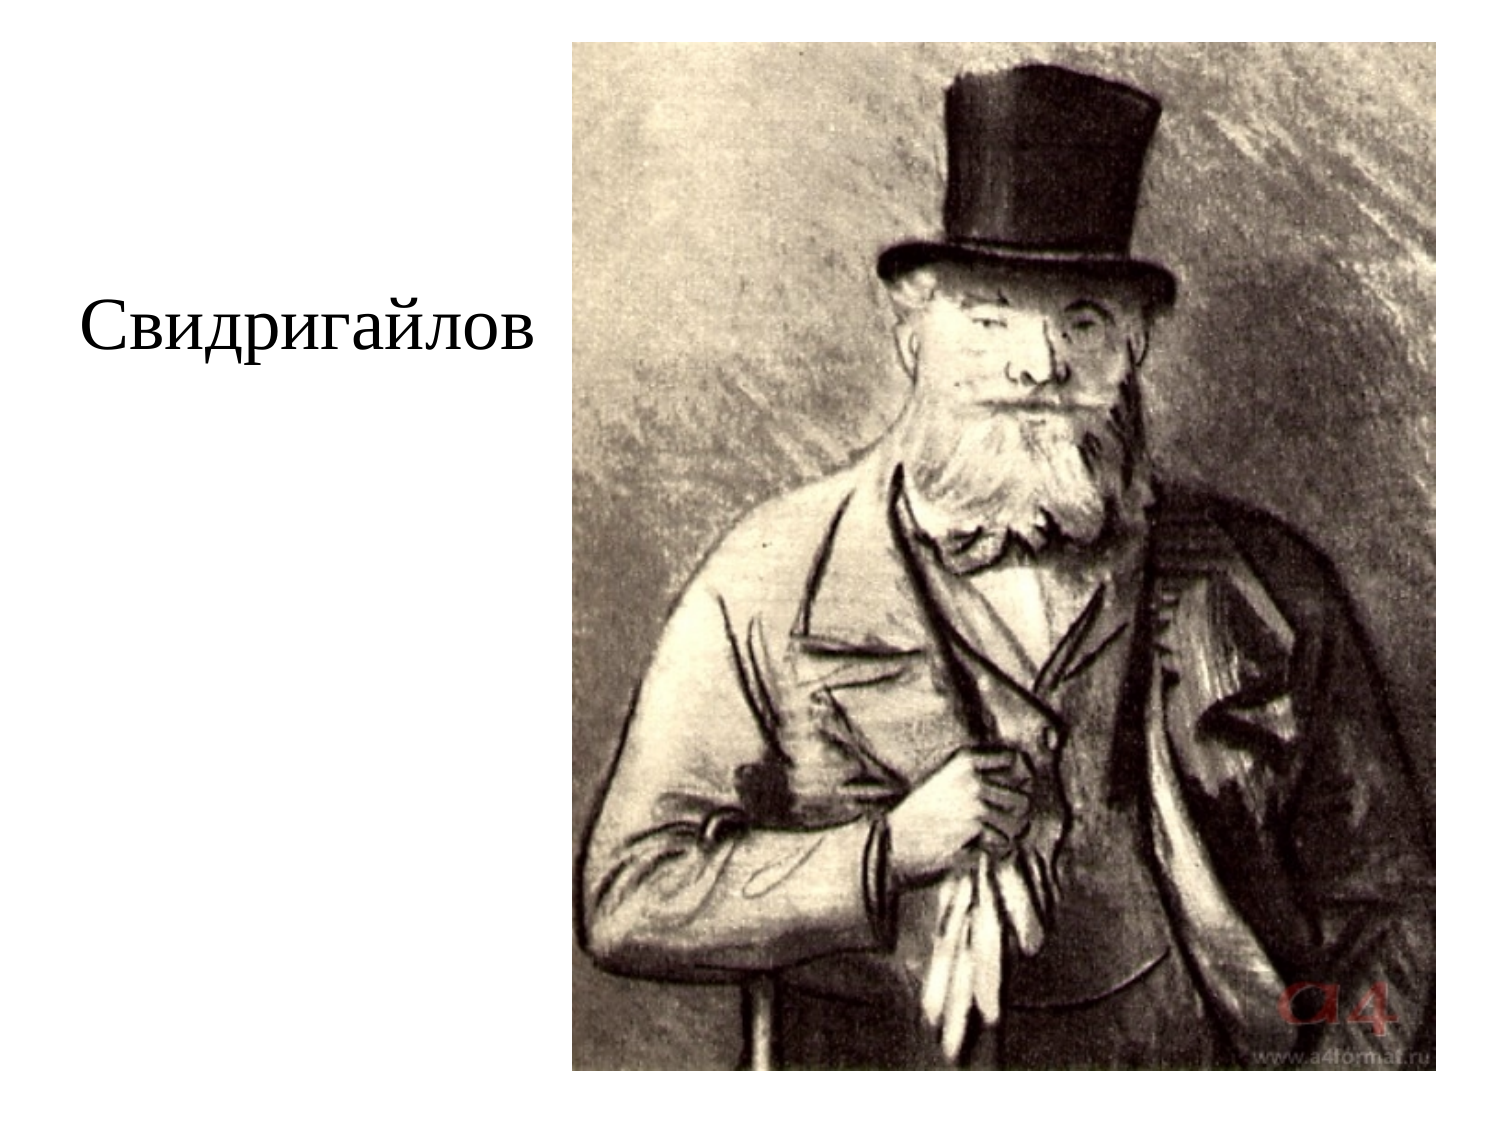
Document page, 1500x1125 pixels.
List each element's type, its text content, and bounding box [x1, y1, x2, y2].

text_box Свидригайлов [64, 267, 567, 372]
picture [572, 42, 1436, 1071]
